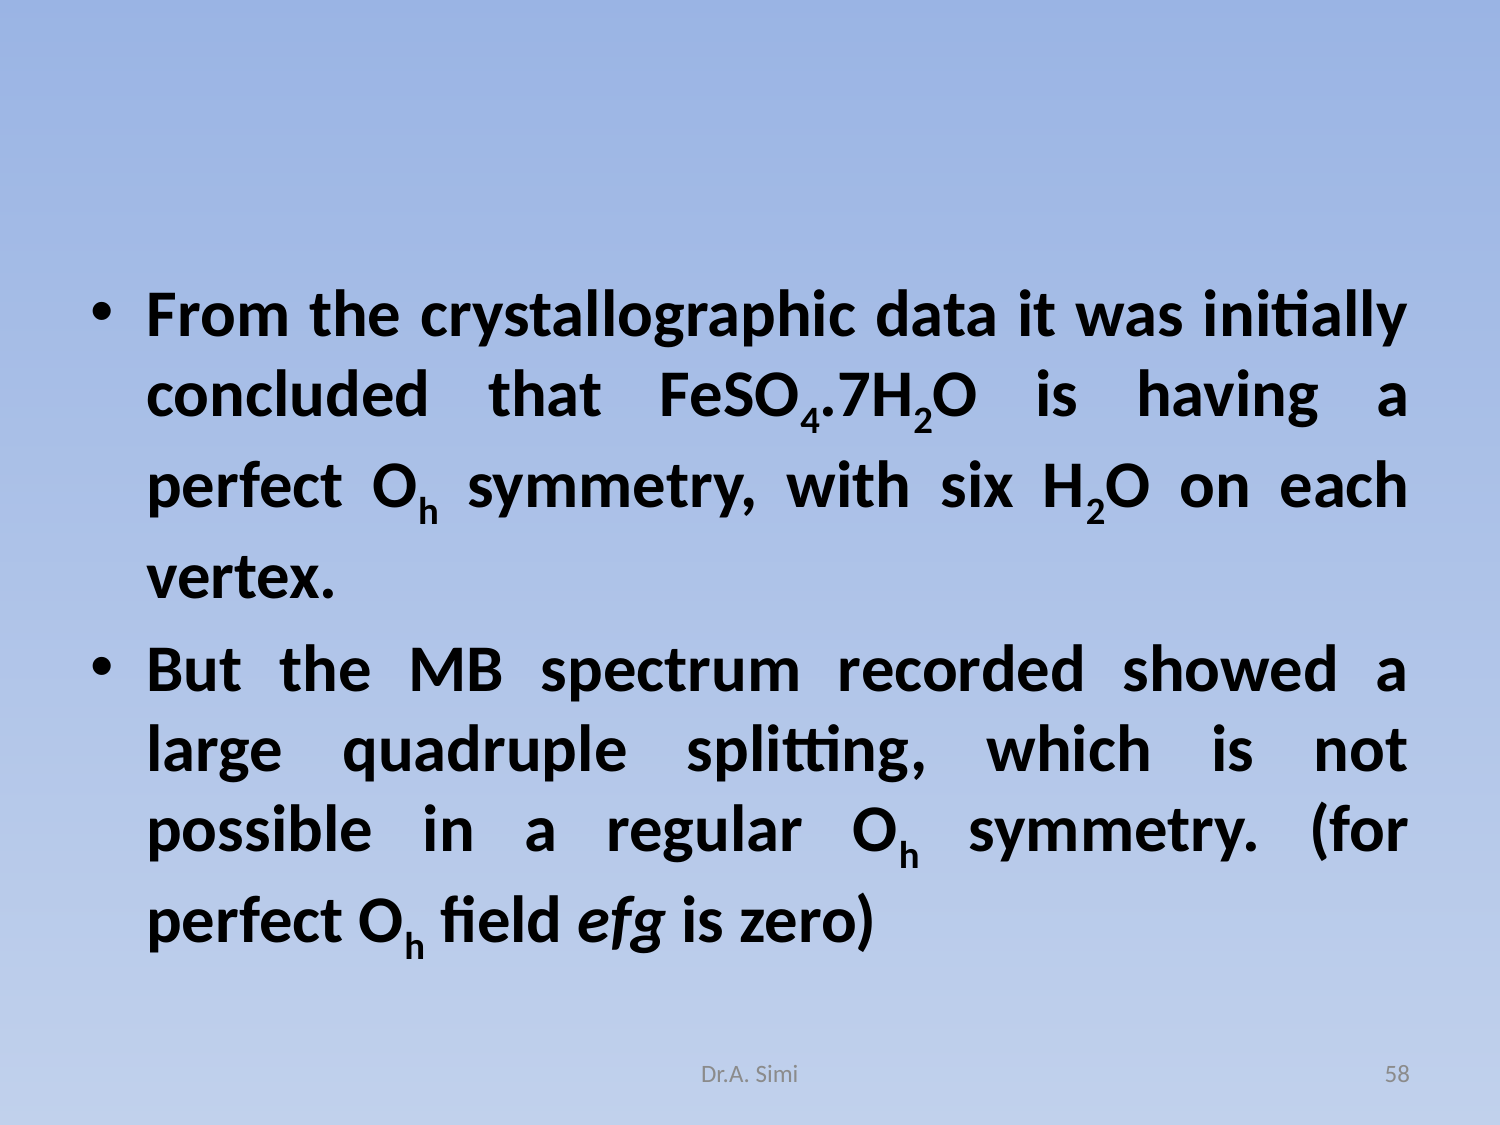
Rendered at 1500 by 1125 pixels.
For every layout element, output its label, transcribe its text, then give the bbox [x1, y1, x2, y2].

list From the crystallographic data it was initially concluded that FeSO4.7H2O is having a perfect Oh symmetry, with six H2O on each vertex. But the MB spectrum recorded showed a large quadruple splitting, which is not possible in a regular Oh symmetry. (for perfect Oh field efg is zero) [74, 262, 1426, 1006]
footer Dr.A. Simi [512, 1042, 988, 1103]
slide_number 58 [1074, 1042, 1425, 1103]
